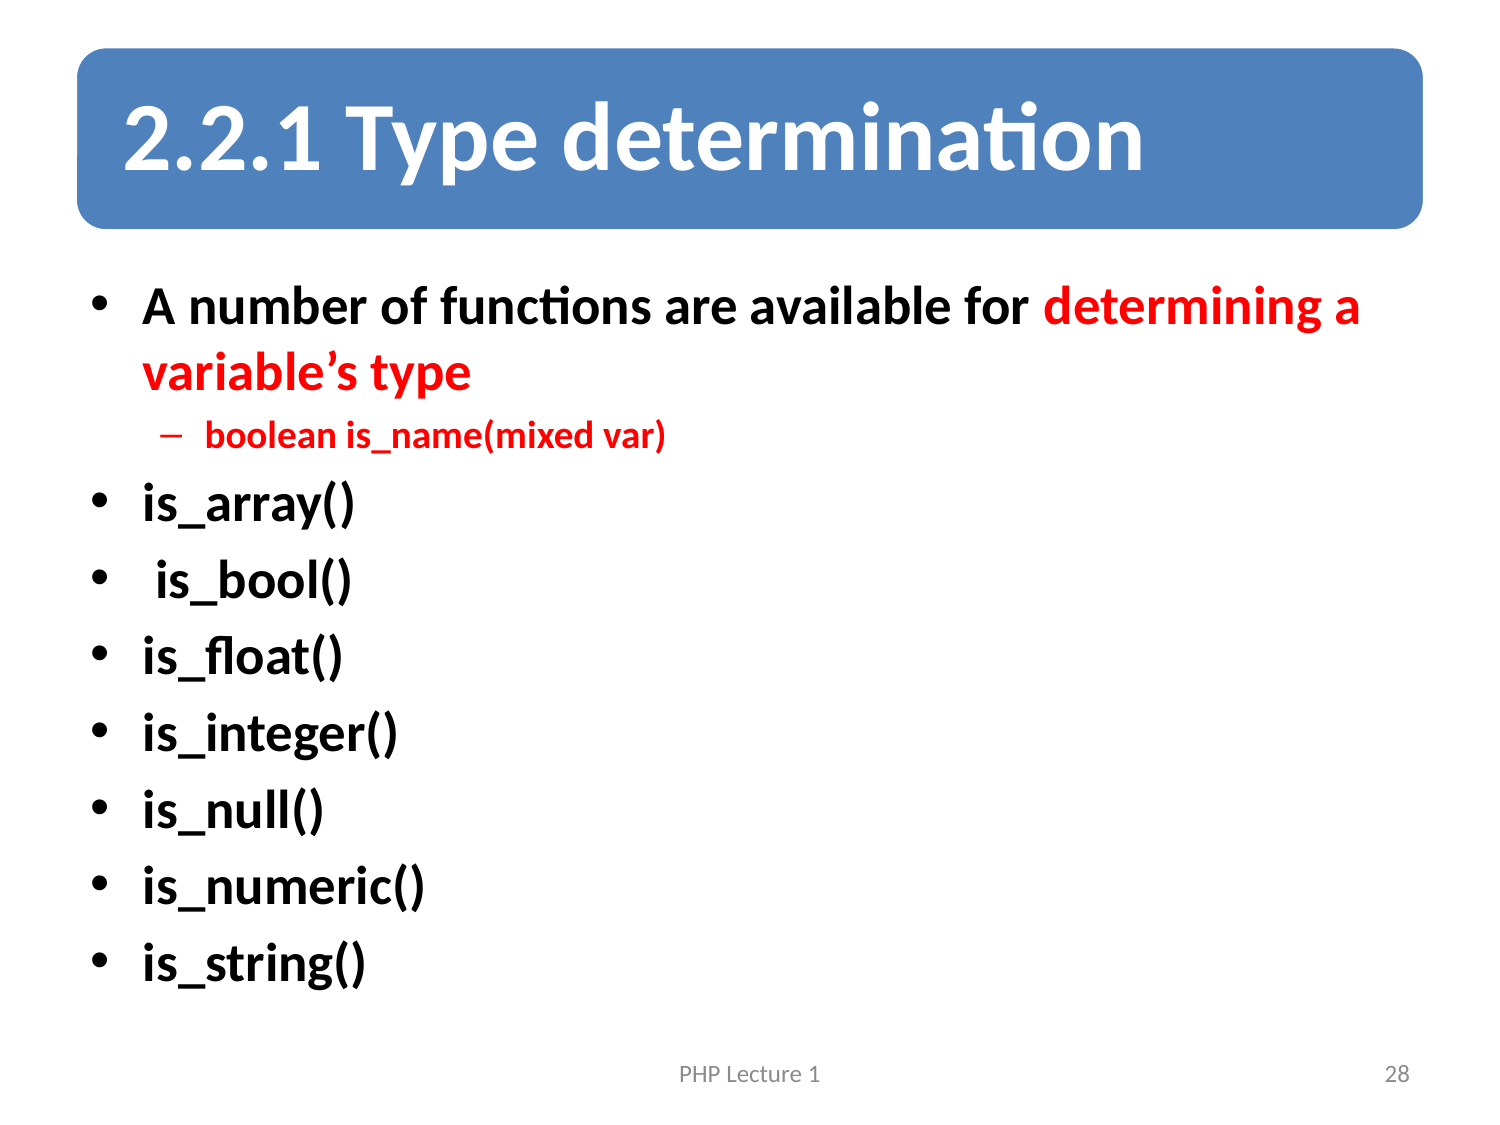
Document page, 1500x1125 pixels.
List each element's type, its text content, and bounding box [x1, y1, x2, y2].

footer PHP Lecture 1 [512, 1042, 988, 1103]
list A number of functions are available for determining a variable’s type boolean is_name(mixed var) is_array() is_bool() is_float() is_integer() is_null() is_numeric() is_string() [75, 262, 1425, 1005]
slide_number 28 [1074, 1042, 1425, 1103]
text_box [74, 44, 1426, 233]
